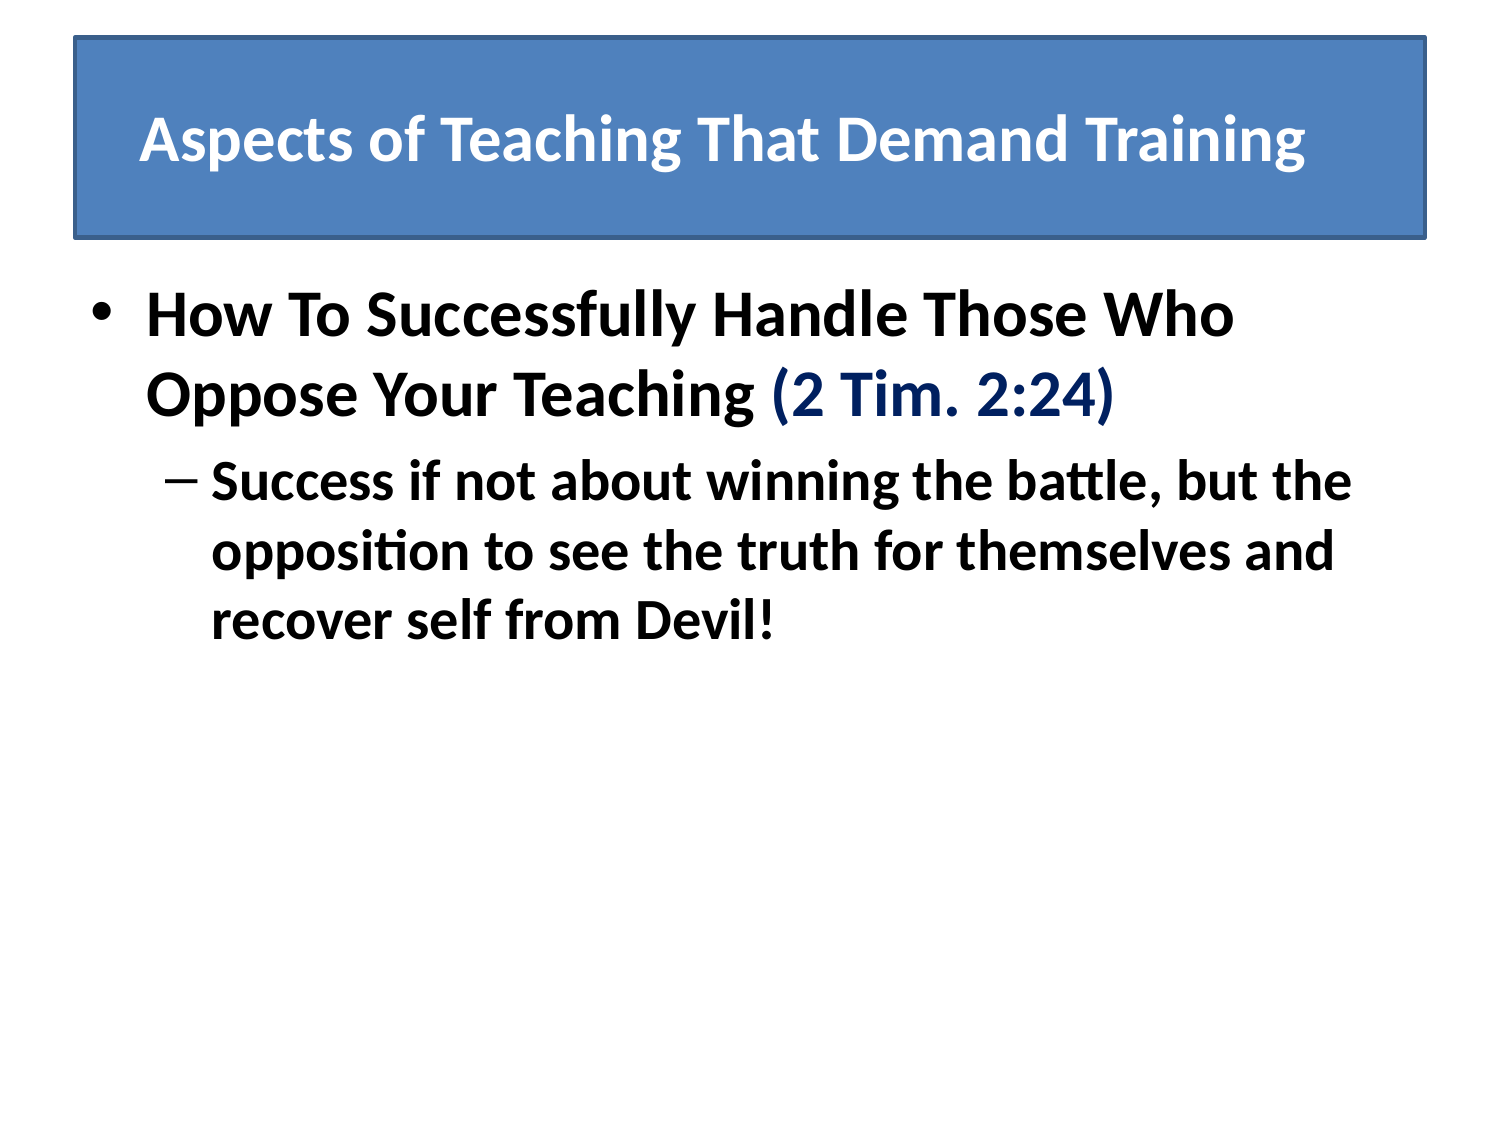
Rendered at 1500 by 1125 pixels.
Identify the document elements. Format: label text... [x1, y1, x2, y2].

list How To Successfully Handle Those Who Oppose Your Teaching (2 Tim. 2:24) Success if not about winning the battle, but the opposition to see the truth for themselves and recover self from Devil! [75, 262, 1425, 1005]
text_box [73, 35, 1427, 240]
text_box Aspects of Teaching That Demand Training [125, 87, 1375, 183]
